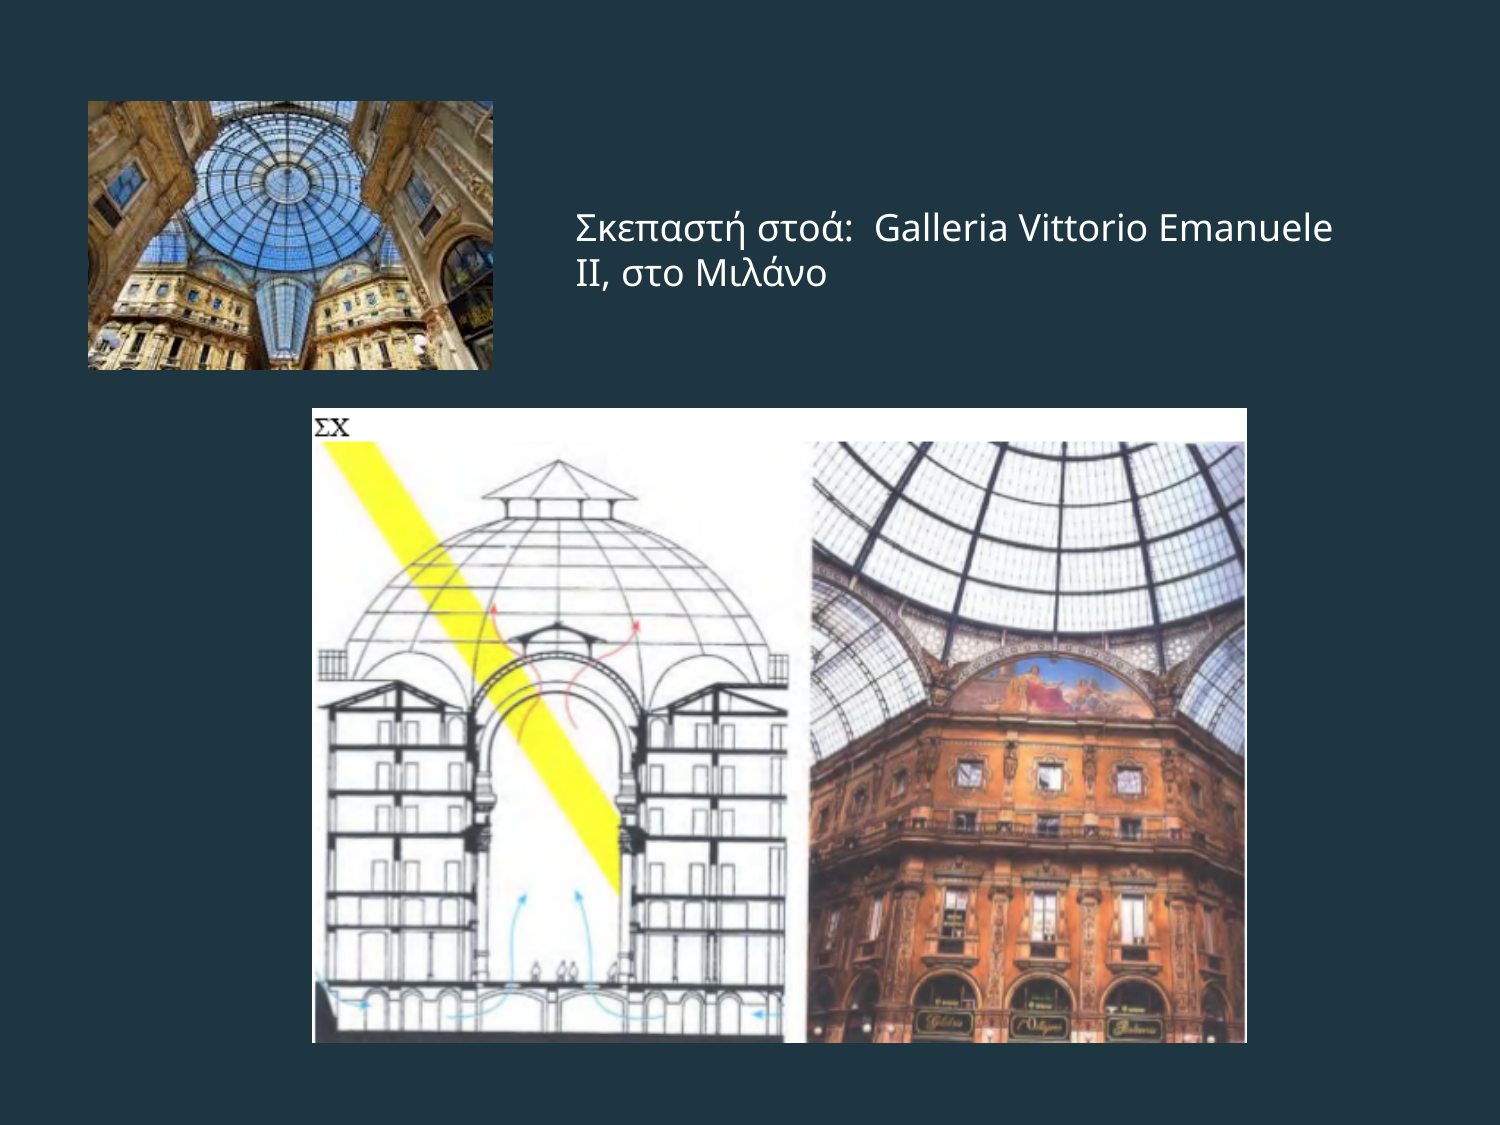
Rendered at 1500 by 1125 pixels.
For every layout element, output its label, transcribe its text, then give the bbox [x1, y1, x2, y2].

text_box Σκεπαστή στοά: Galleria Vittorio Emanuele II, στο Μιλάνο [560, 196, 1376, 301]
picture [88, 101, 494, 371]
picture [312, 408, 1247, 1043]
